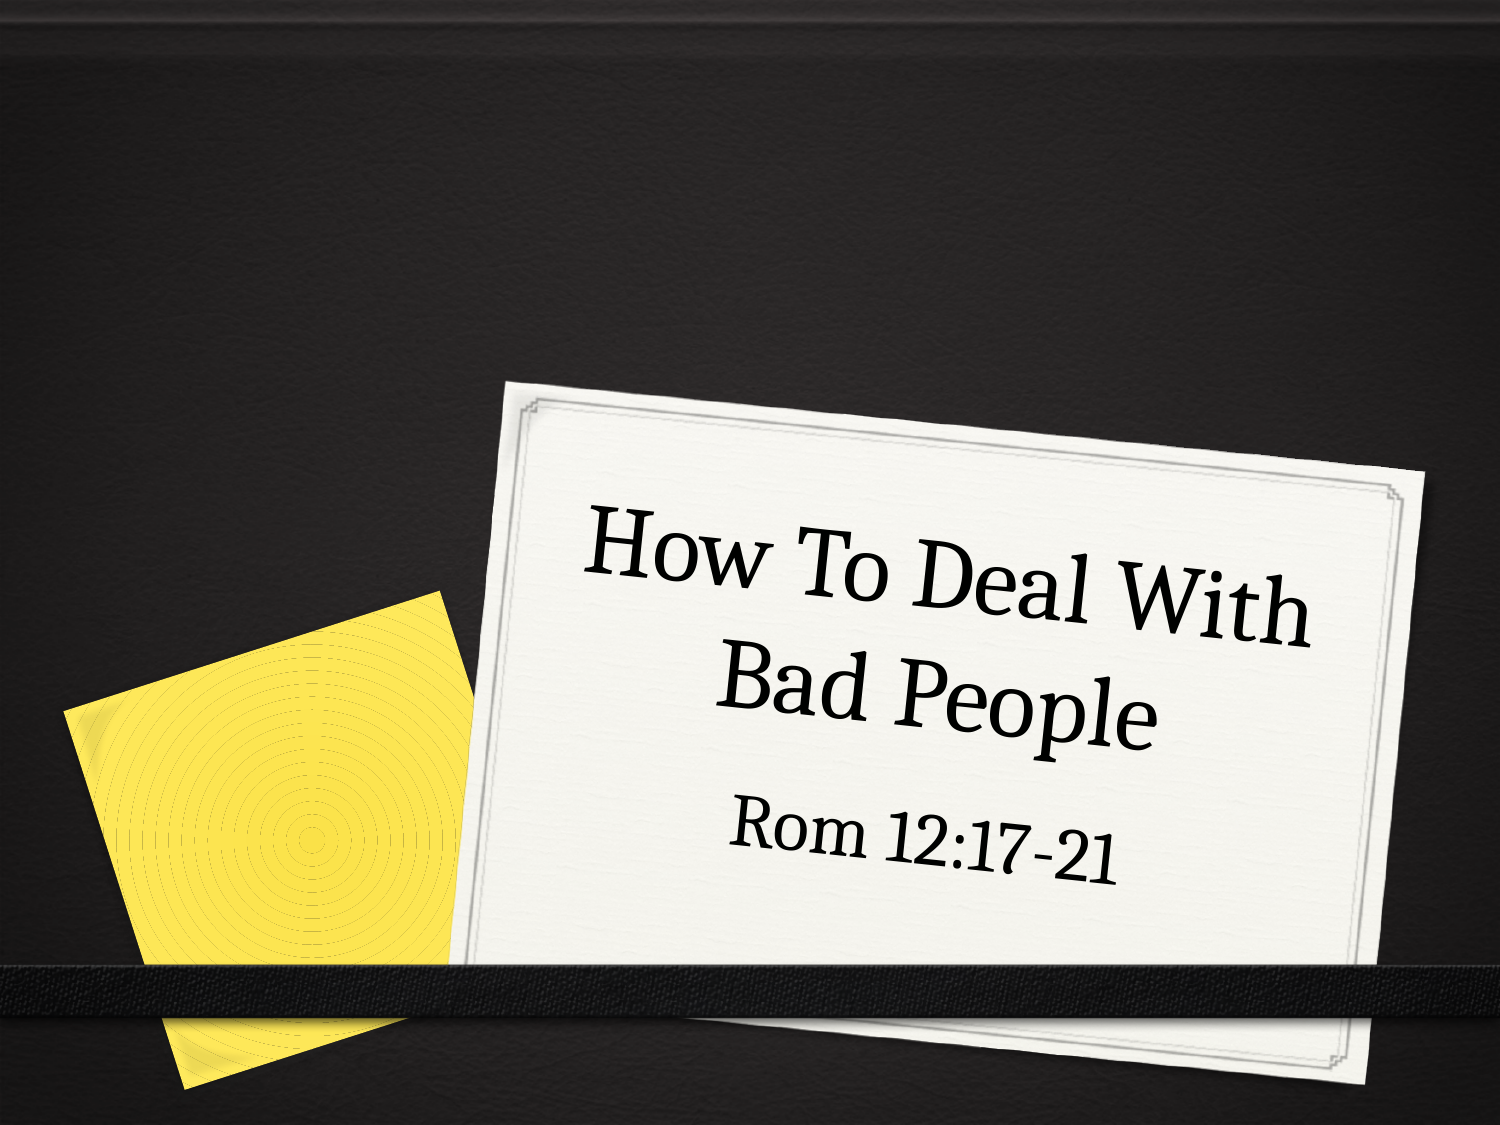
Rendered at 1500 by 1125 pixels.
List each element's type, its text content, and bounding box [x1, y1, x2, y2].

picture [0, 379, 1500, 1102]
subtitle Rom 12:17-21 [518, 740, 1326, 994]
title How To Deal With Bad People [536, 453, 1355, 798]
picture [69, 693, 157, 788]
